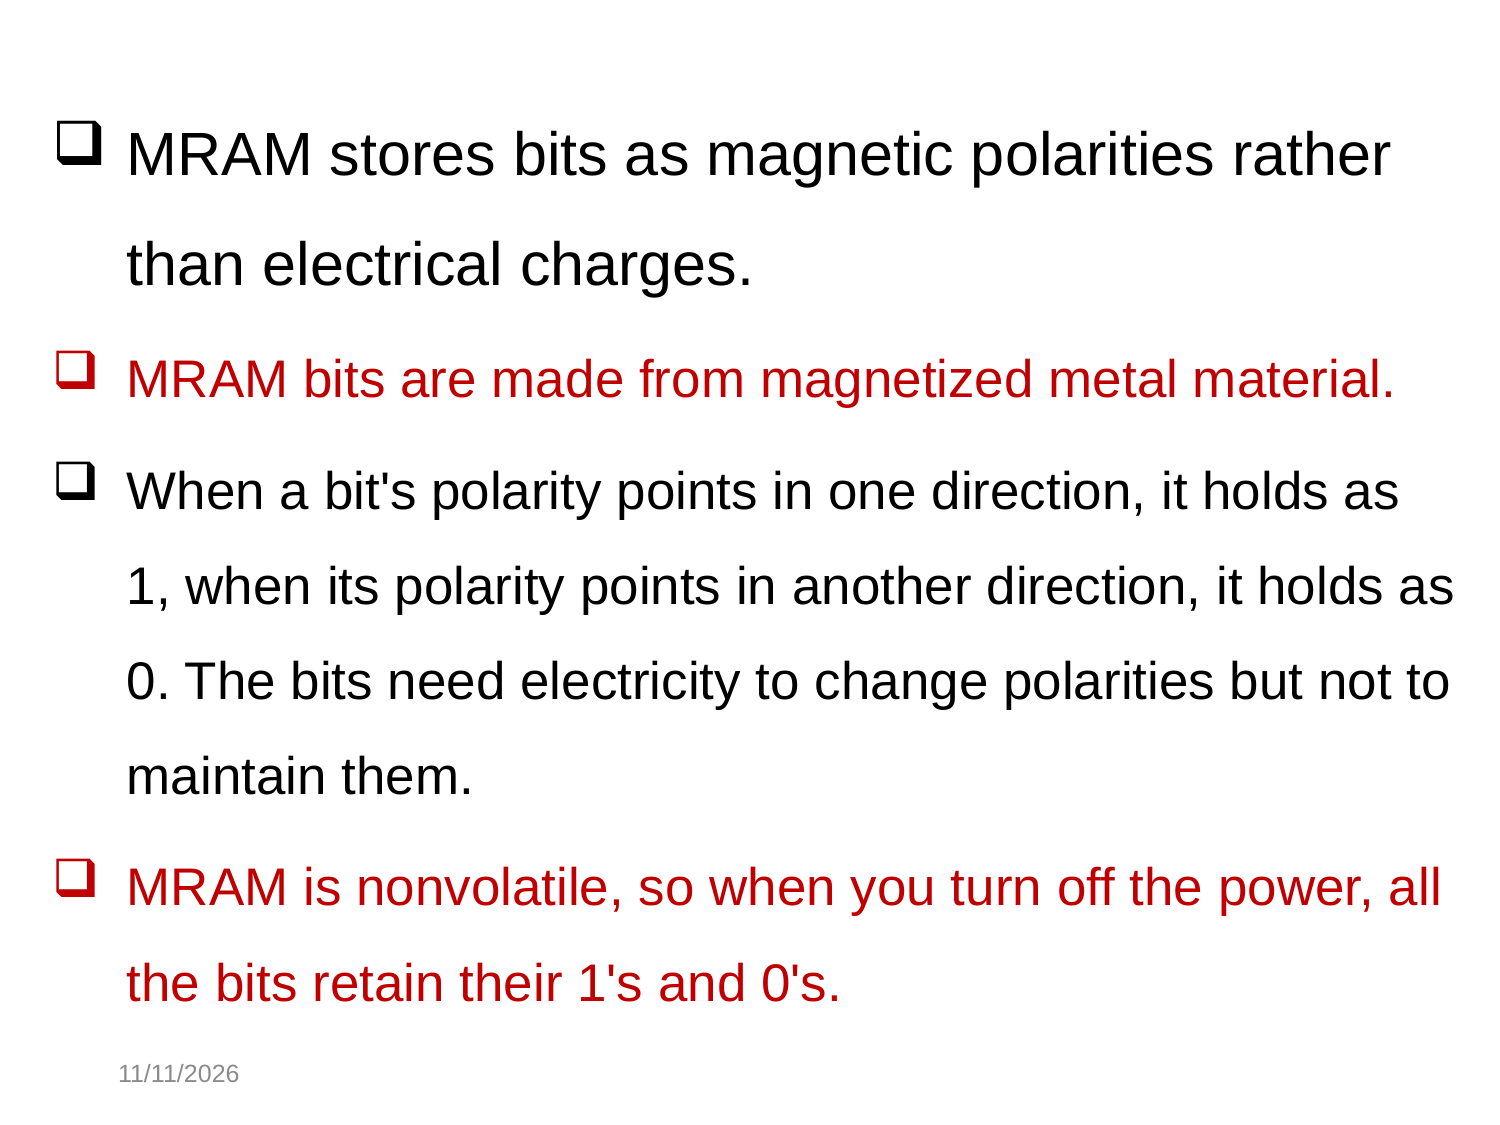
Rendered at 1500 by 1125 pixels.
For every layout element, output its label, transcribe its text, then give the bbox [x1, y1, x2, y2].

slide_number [103, 1042, 441, 1103]
list MRAM stores bits as magnetic polarities rather than electrical charges. MRAM bits are made from magnetized metal material. When a bit's polarity points in one direction, it holds as 1, when its polarity points in another direction, it holds as 0. The bits need electricity to change polarities but not to maintain them. MRAM is nonvolatile, so when you turn off the power, all the bits retain their 1's and 0's. [37, 70, 1475, 1043]
